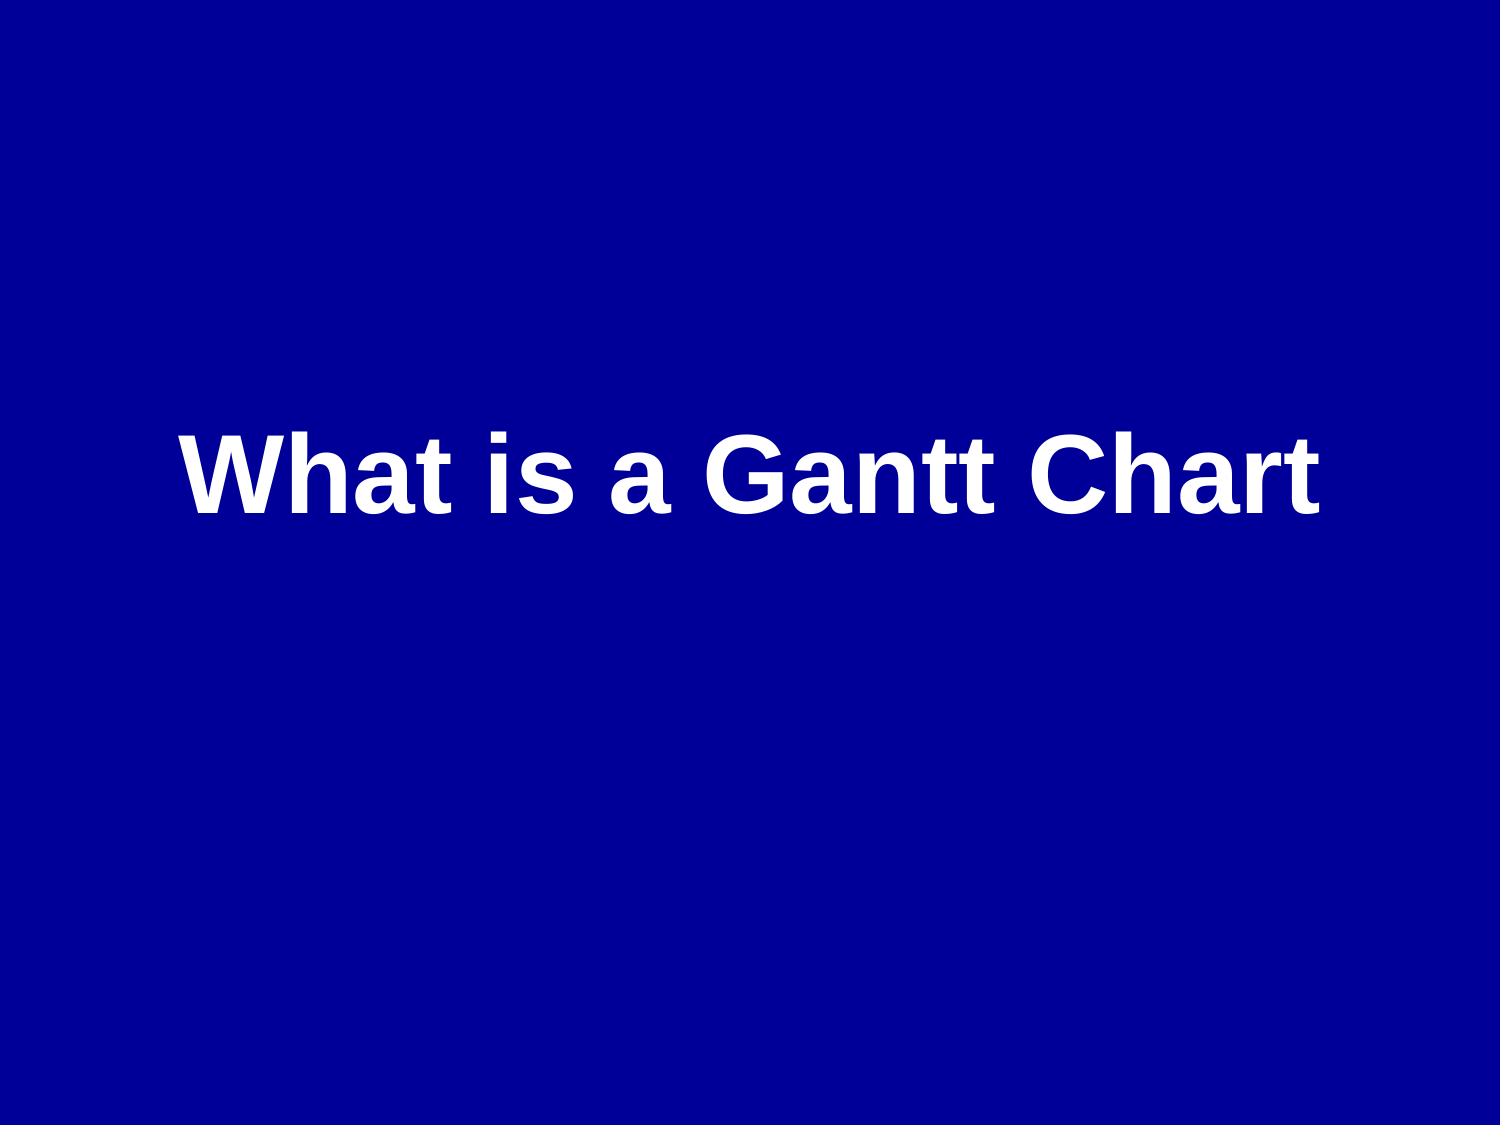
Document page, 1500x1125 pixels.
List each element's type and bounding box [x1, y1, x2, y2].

text_box [24, 24, 1475, 1125]
